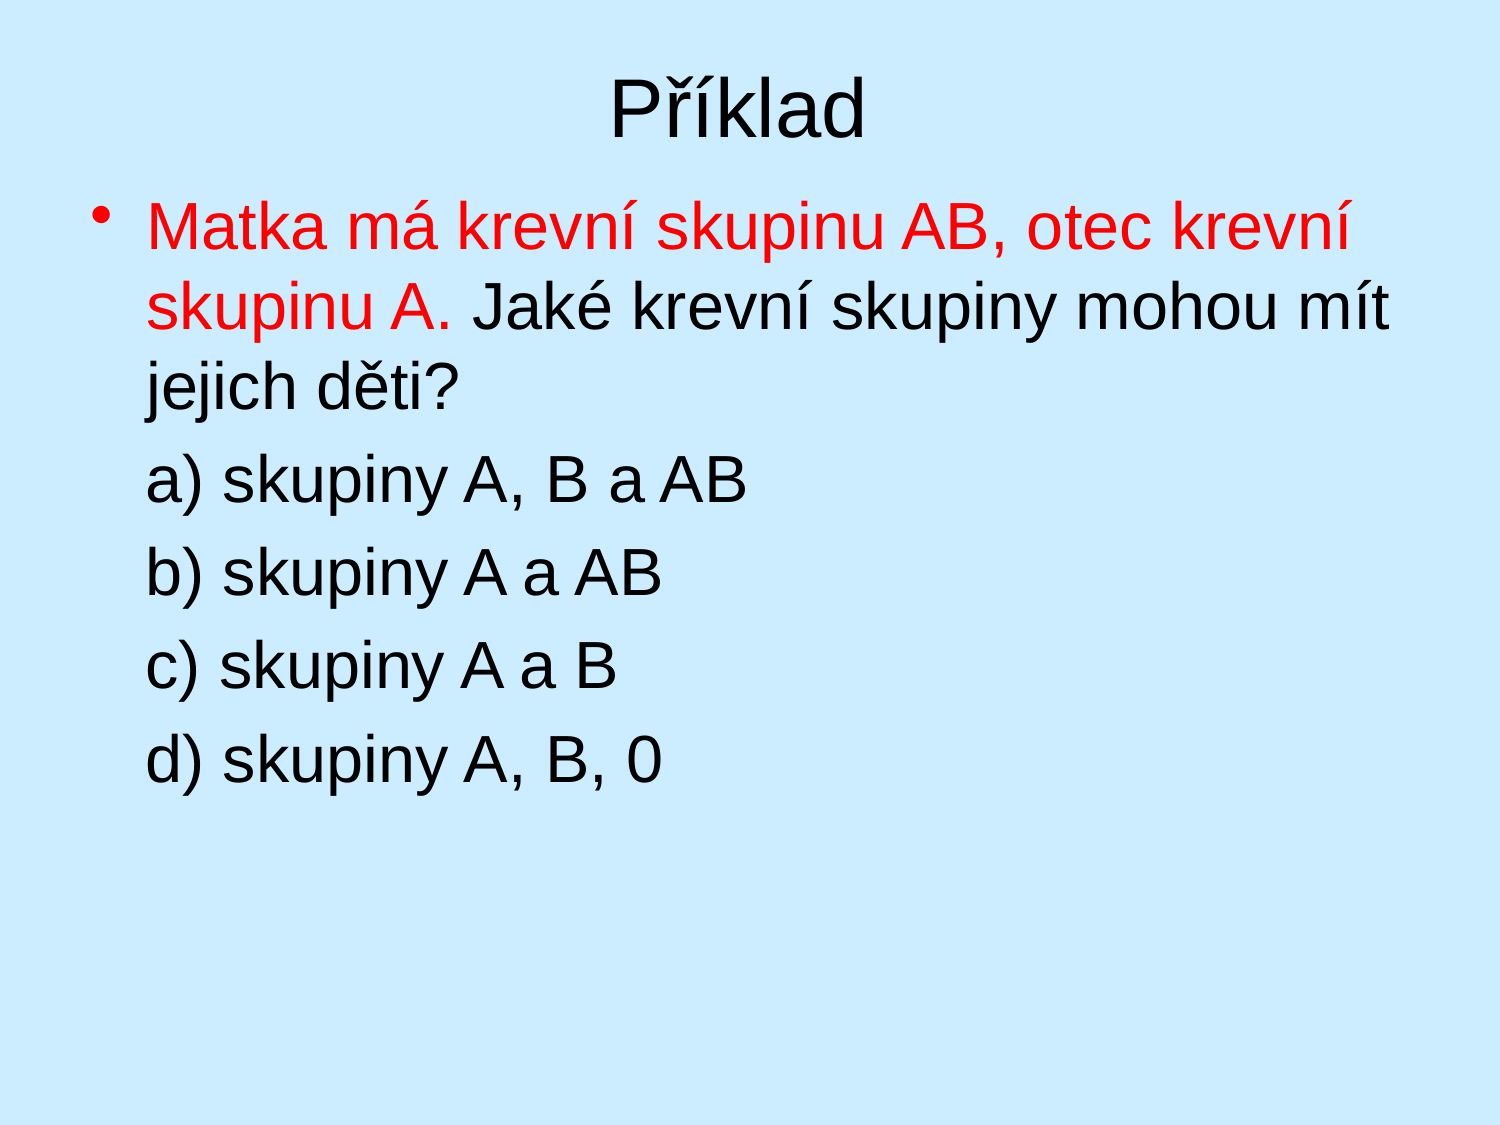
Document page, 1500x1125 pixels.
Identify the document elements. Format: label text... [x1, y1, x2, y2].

list Matka má krevní skupinu AB, otec krevní skupinu A. Jaké krevní skupiny mohou mít jejich děti? a) skupiny A, B a AB b) skupiny A a AB c) skupiny A a B d) skupiny A, B, 0 [74, 174, 1426, 1006]
title Příklad [74, 44, 1426, 163]
